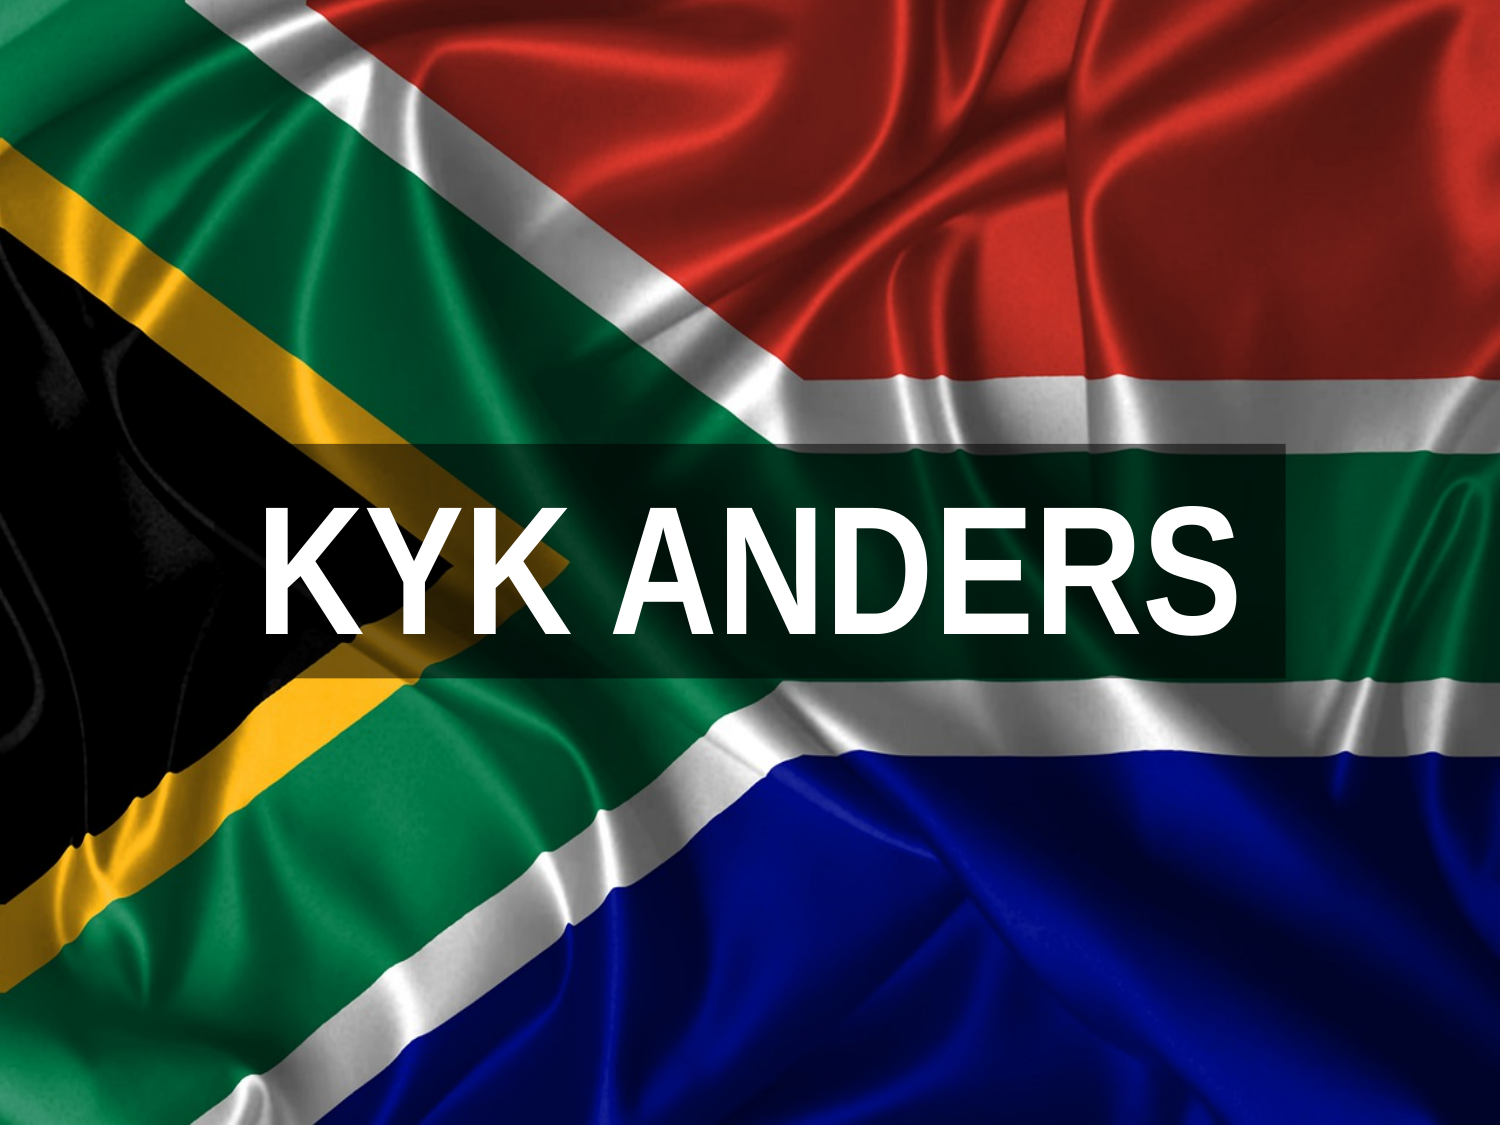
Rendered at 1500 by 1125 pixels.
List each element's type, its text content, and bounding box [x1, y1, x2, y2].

picture [0, 0, 1500, 1125]
text_box KYK ANDERS [214, 443, 1286, 679]
